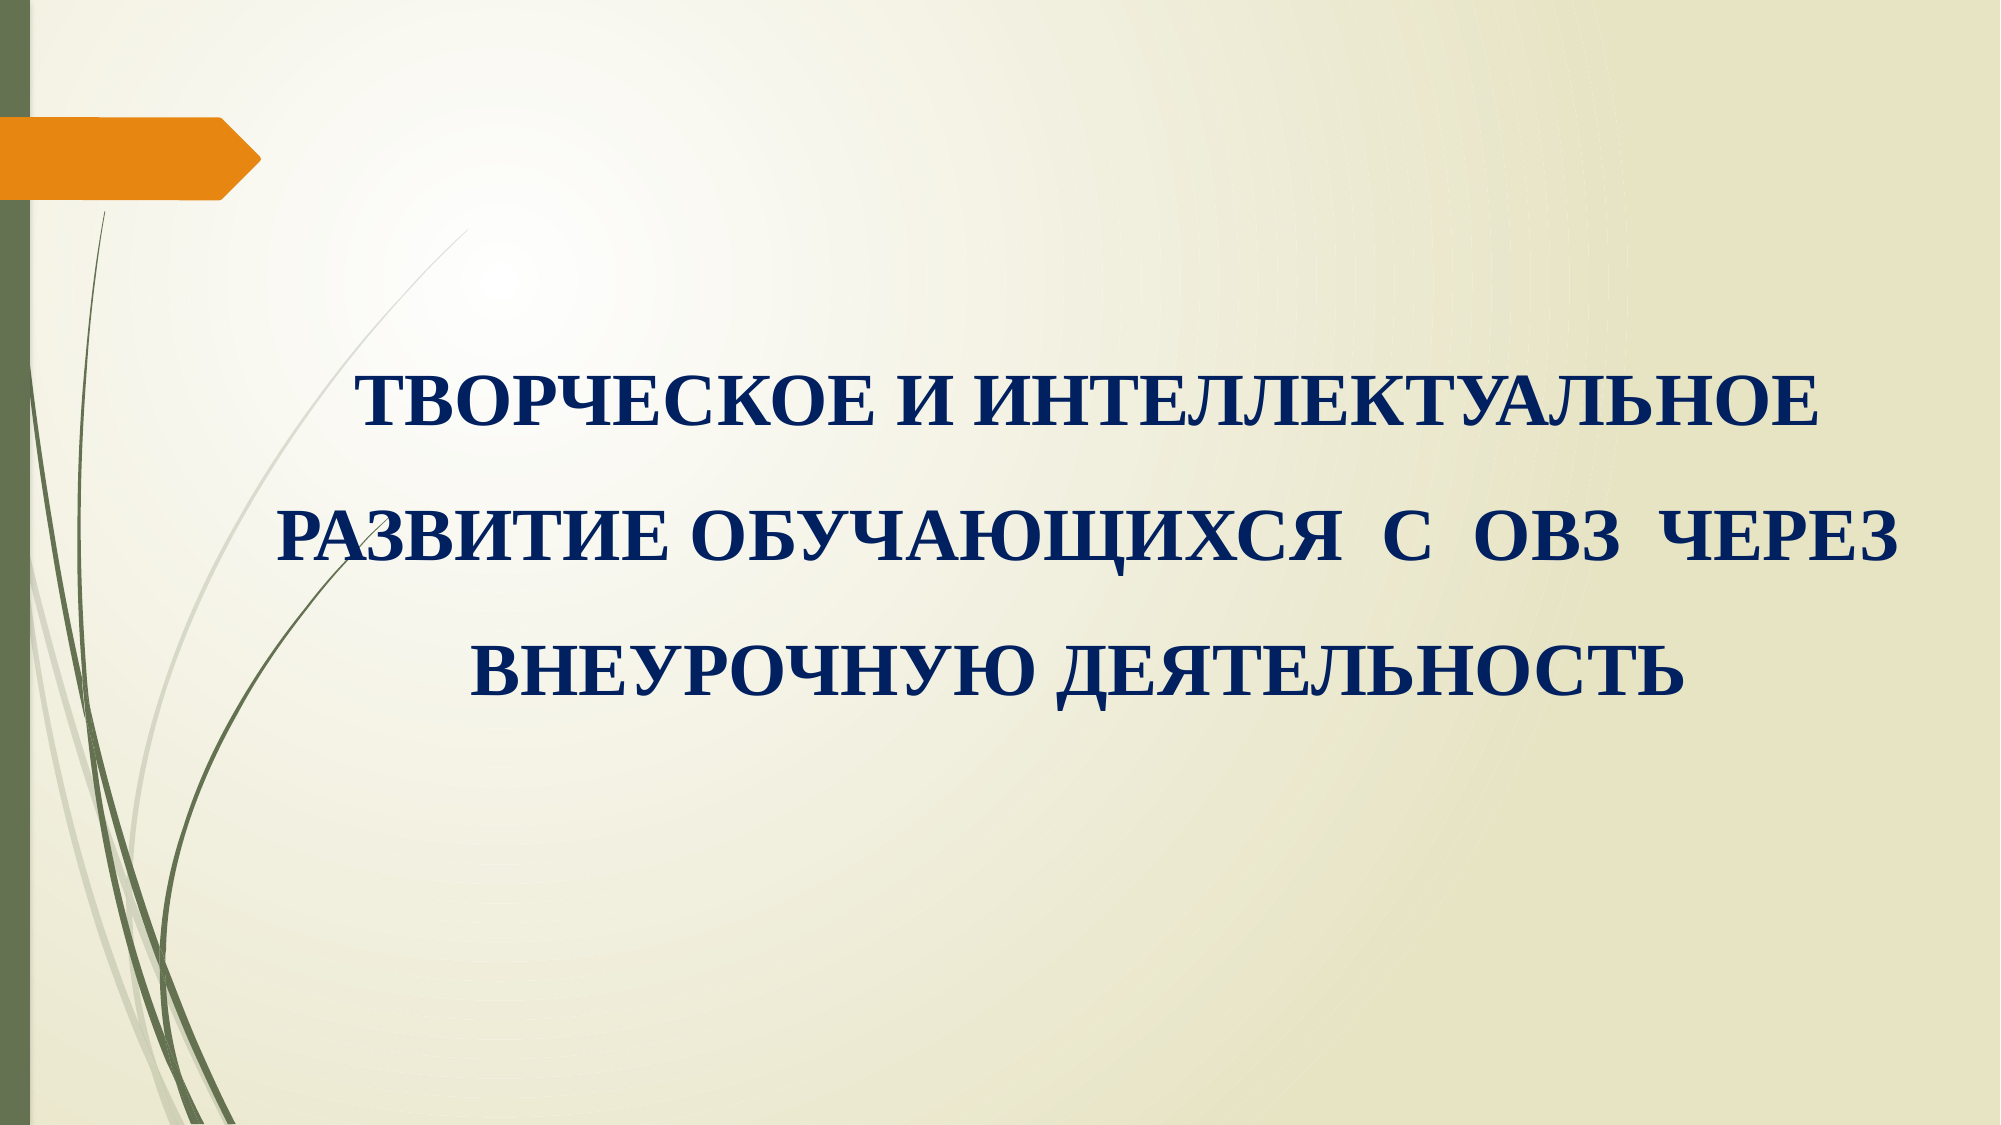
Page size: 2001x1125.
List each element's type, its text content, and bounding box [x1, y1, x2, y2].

title ТВОРЧЕСКОЕ И ИНТЕЛЛЕКТУАЛЬНОЕ РАЗВИТИЕ ОБУЧАЮЩИХСЯ С ОВЗ ЧЕРЕЗ ВНЕУРОЧНУЮ ДЕЯТЕЛЬНОСТЬ [236, 297, 1942, 770]
